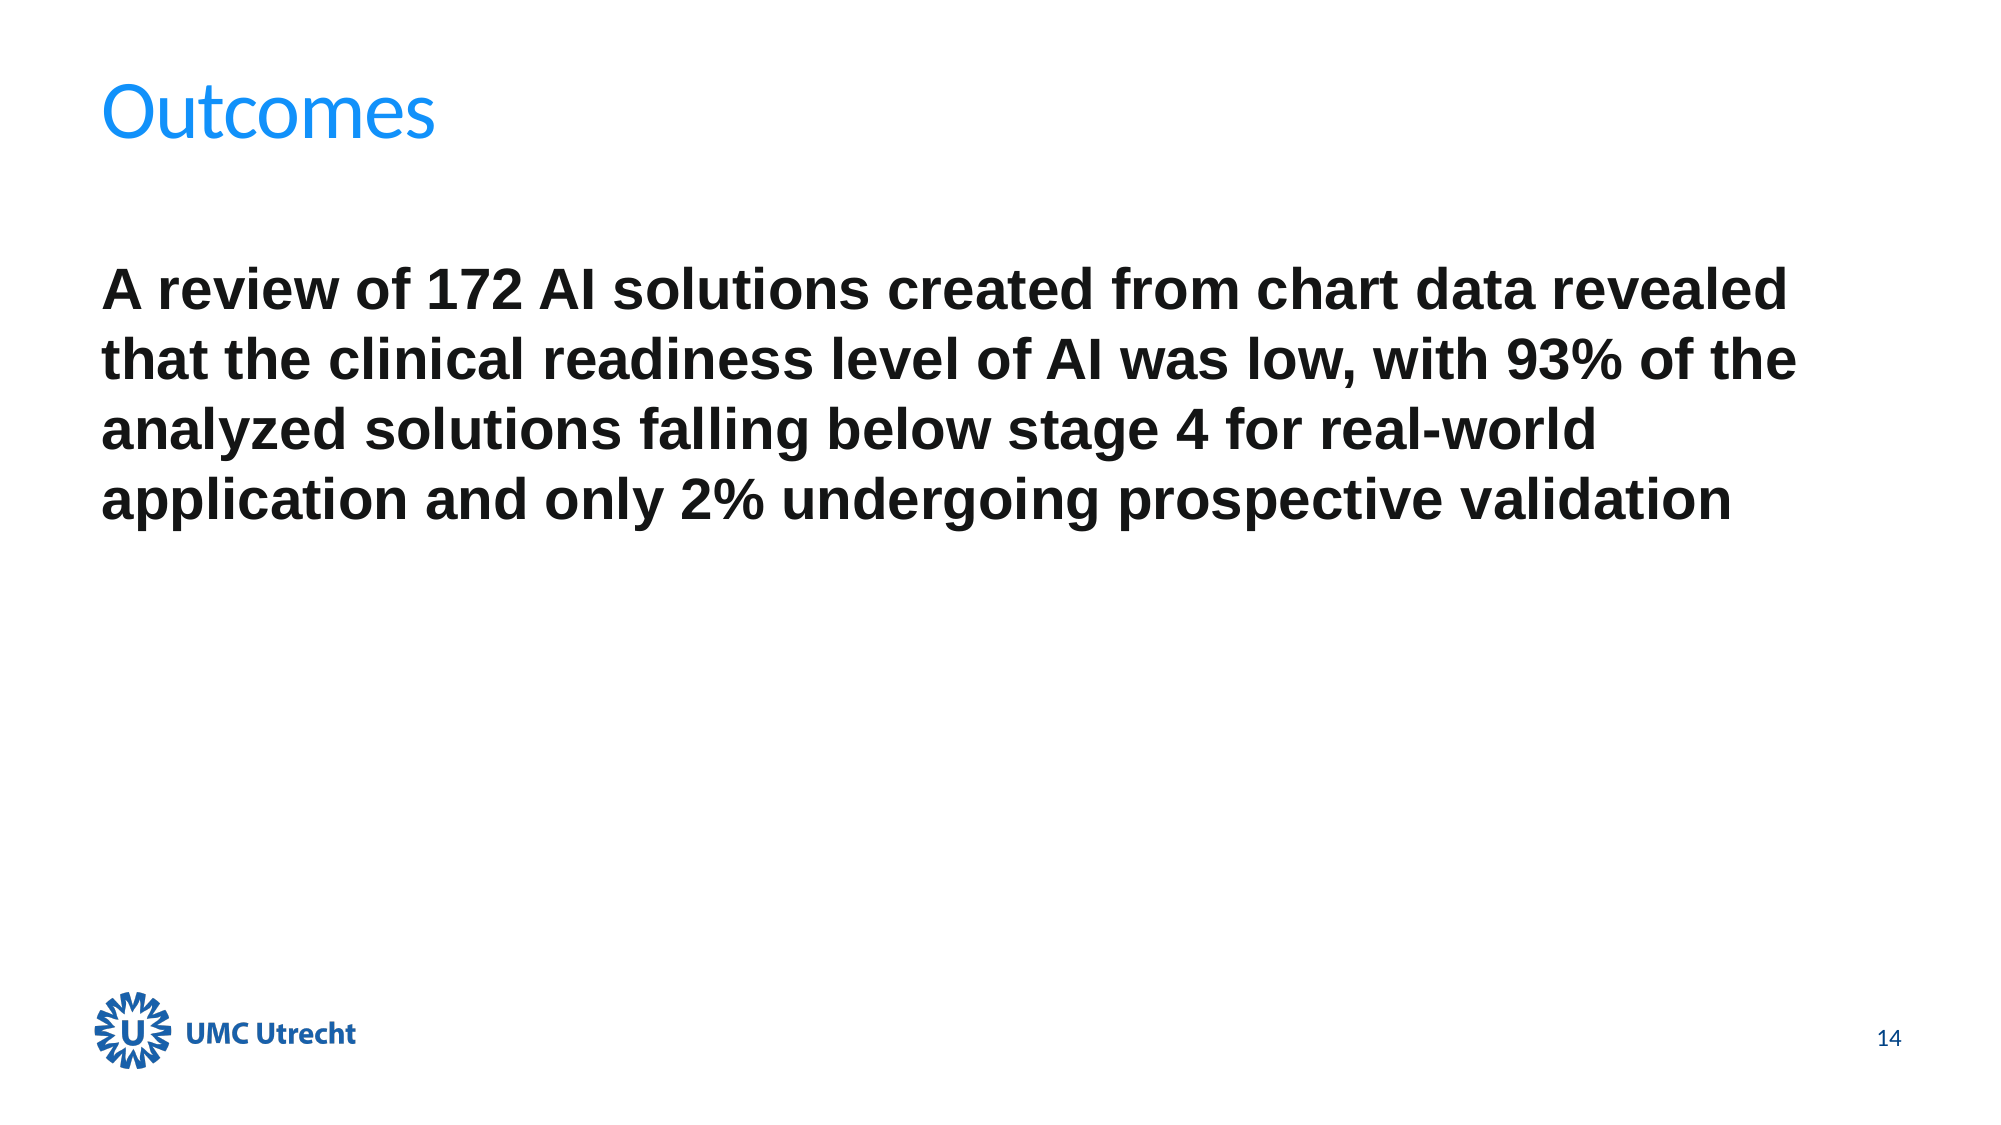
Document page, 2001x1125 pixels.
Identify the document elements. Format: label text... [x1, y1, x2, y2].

title Outcomes [101, 75, 1903, 184]
list A review of 172 AI solutions created from chart data revealed that the clinical readiness level of AI was low, with 93% of the analyzed solutions falling below stage 4 for real-world application and only 2% undergoing prospective validation [101, 250, 1901, 960]
picture [94, 992, 356, 1069]
slide_number 14 [1842, 1015, 1902, 1057]
